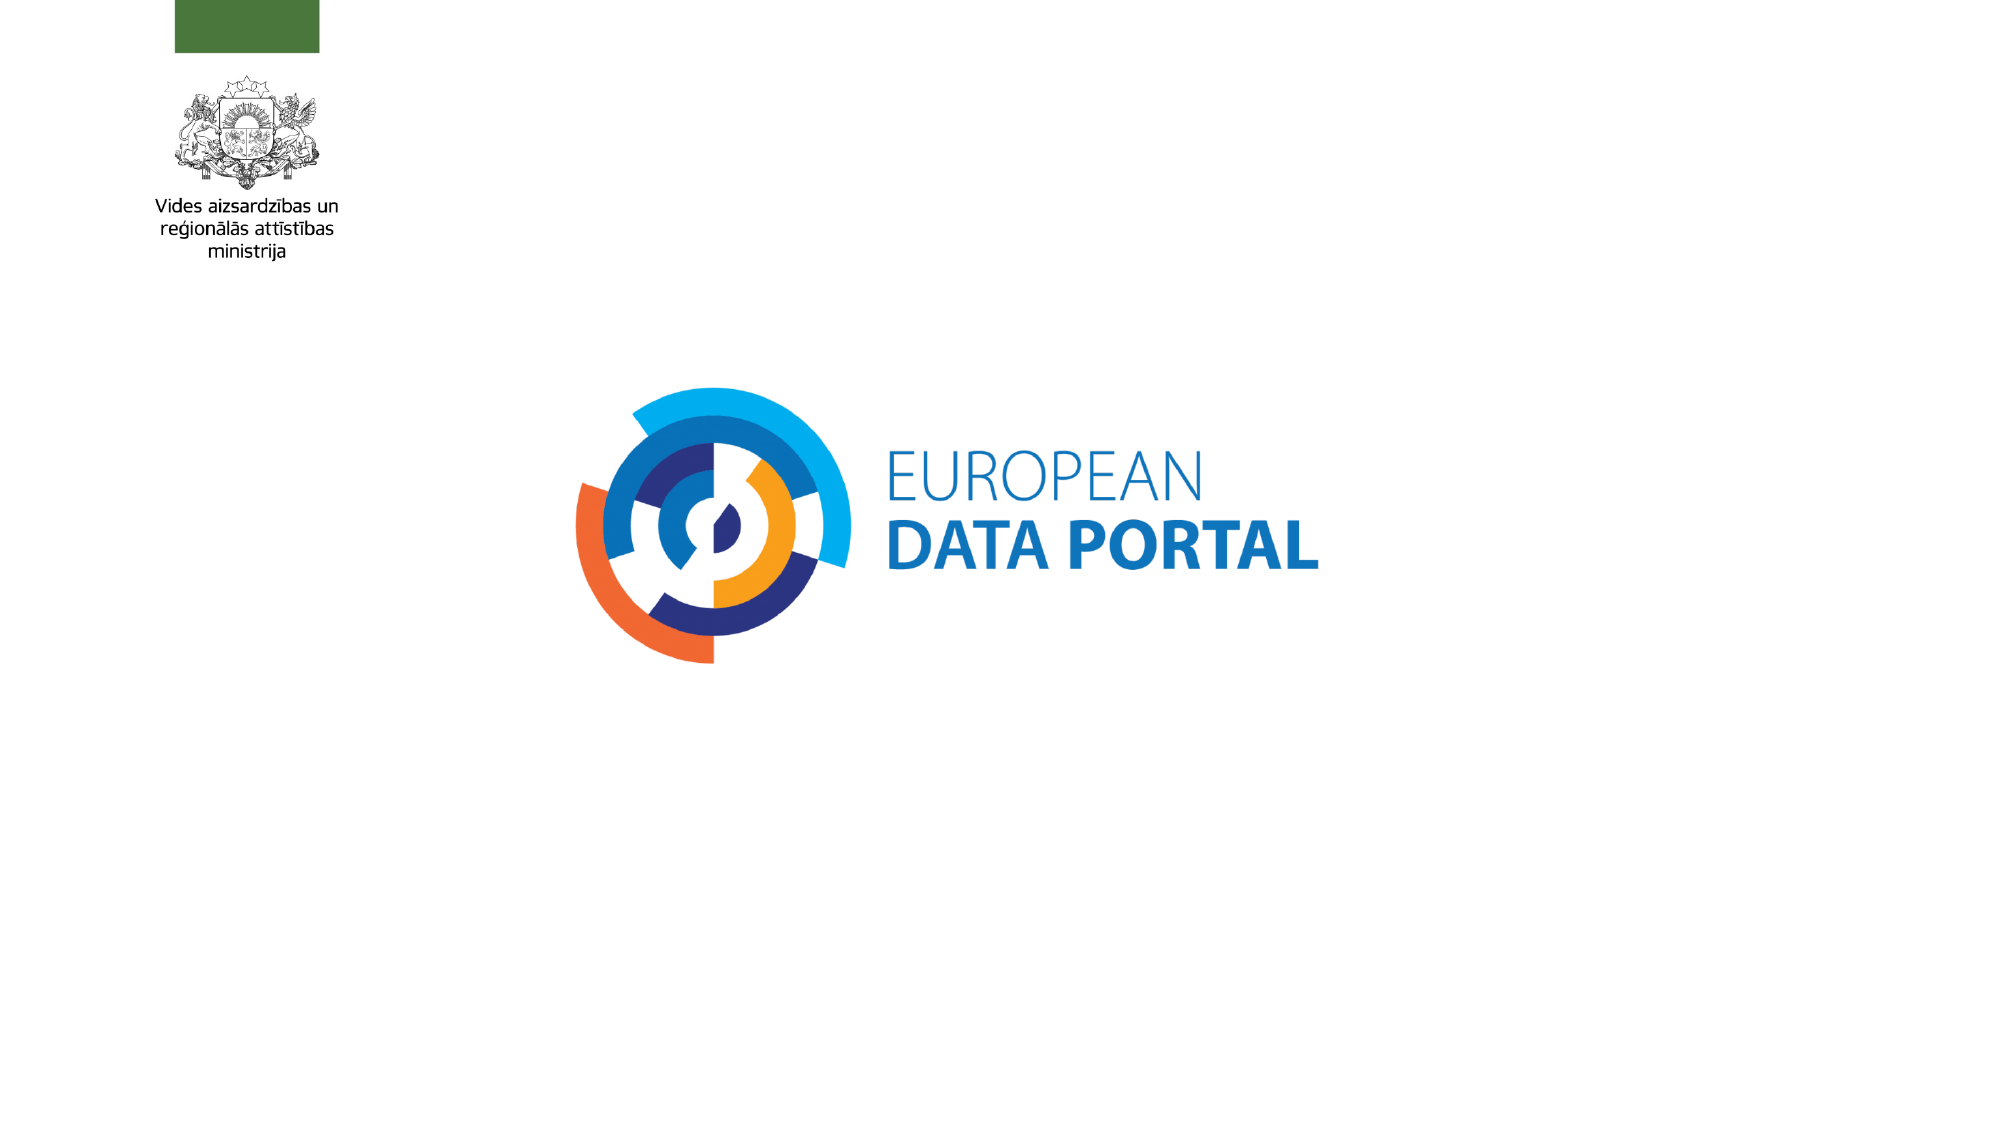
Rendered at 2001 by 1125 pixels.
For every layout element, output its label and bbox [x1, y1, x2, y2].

picture [526, 354, 1384, 702]
picture [102, 0, 392, 321]
